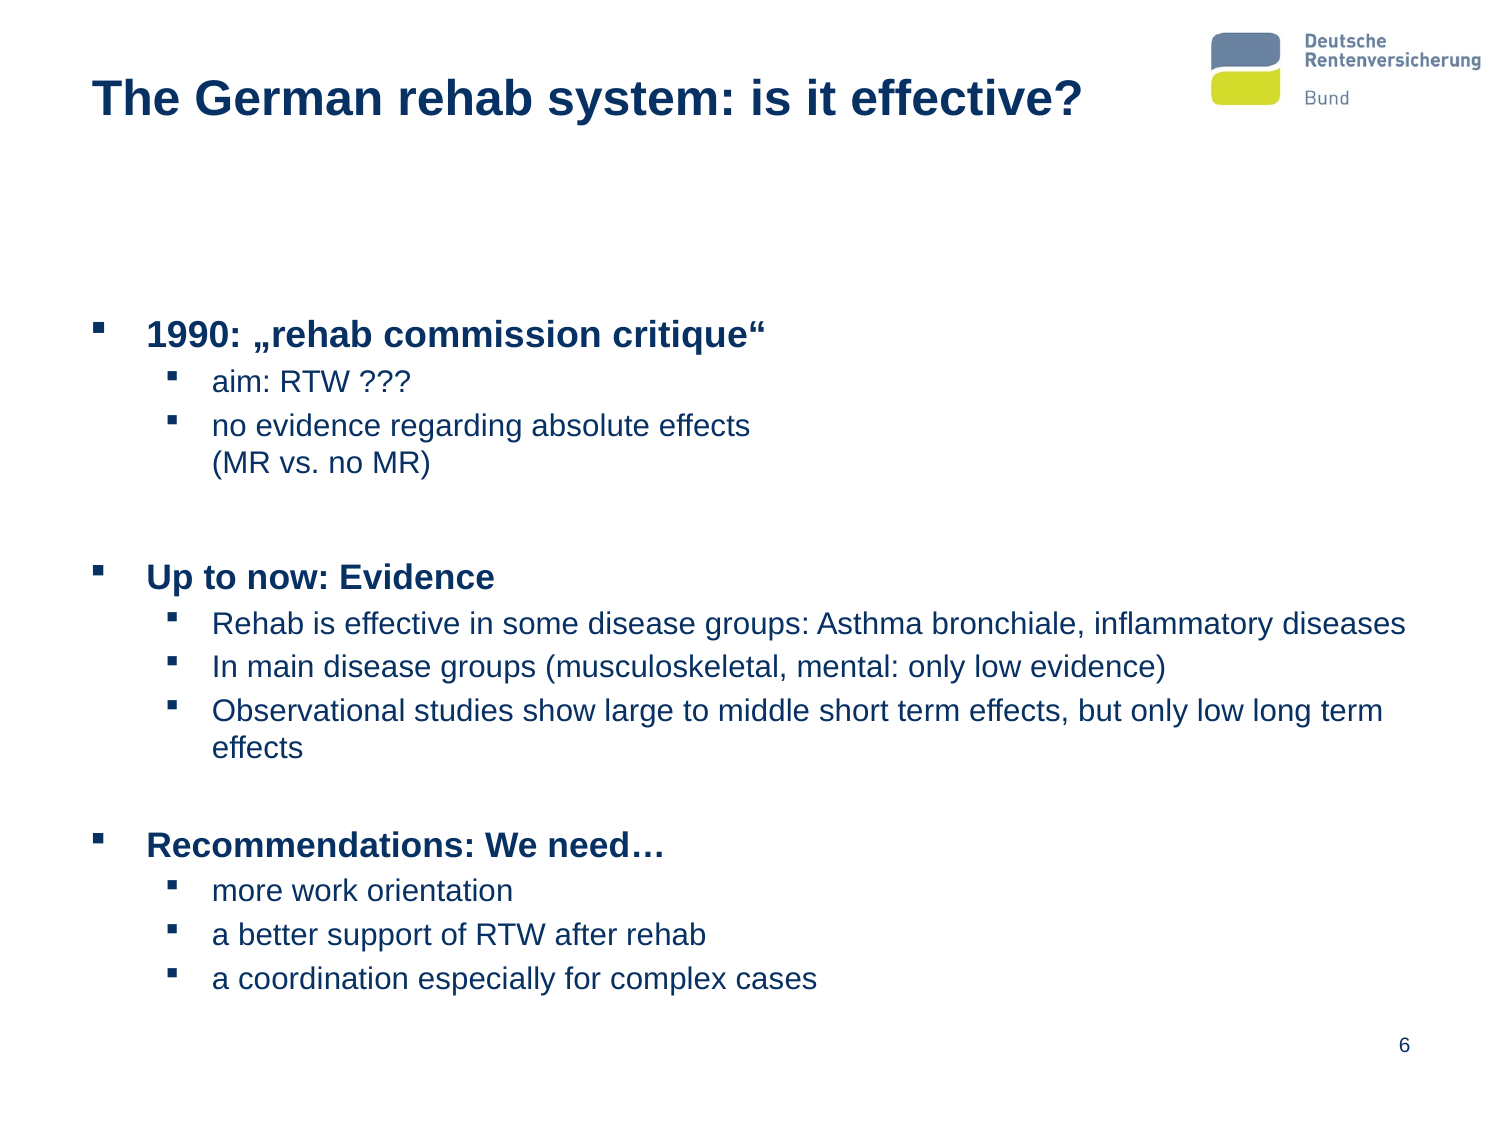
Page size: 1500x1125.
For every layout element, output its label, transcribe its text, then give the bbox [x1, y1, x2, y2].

list 1990: „rehab commission critique“ aim: RTW ??? no evidence regarding absolute effects (MR vs. no MR) Up to now: Evidence Rehab is effective in some disease groups: Asthma bronchiale, inflammatory diseases In main disease groups (musculoskeletal, mental: only low evidence) Observational studies show large to middle short term effects, but only low long term effects Recommendations: We need… more work orientation a better support of RTW after rehab a coordination especially for complex cases [75, 302, 1425, 1005]
title The German rehab system: is it effective? [76, 42, 1176, 149]
slide_number 6 [1074, 1024, 1425, 1103]
picture [1139, 0, 1493, 177]
